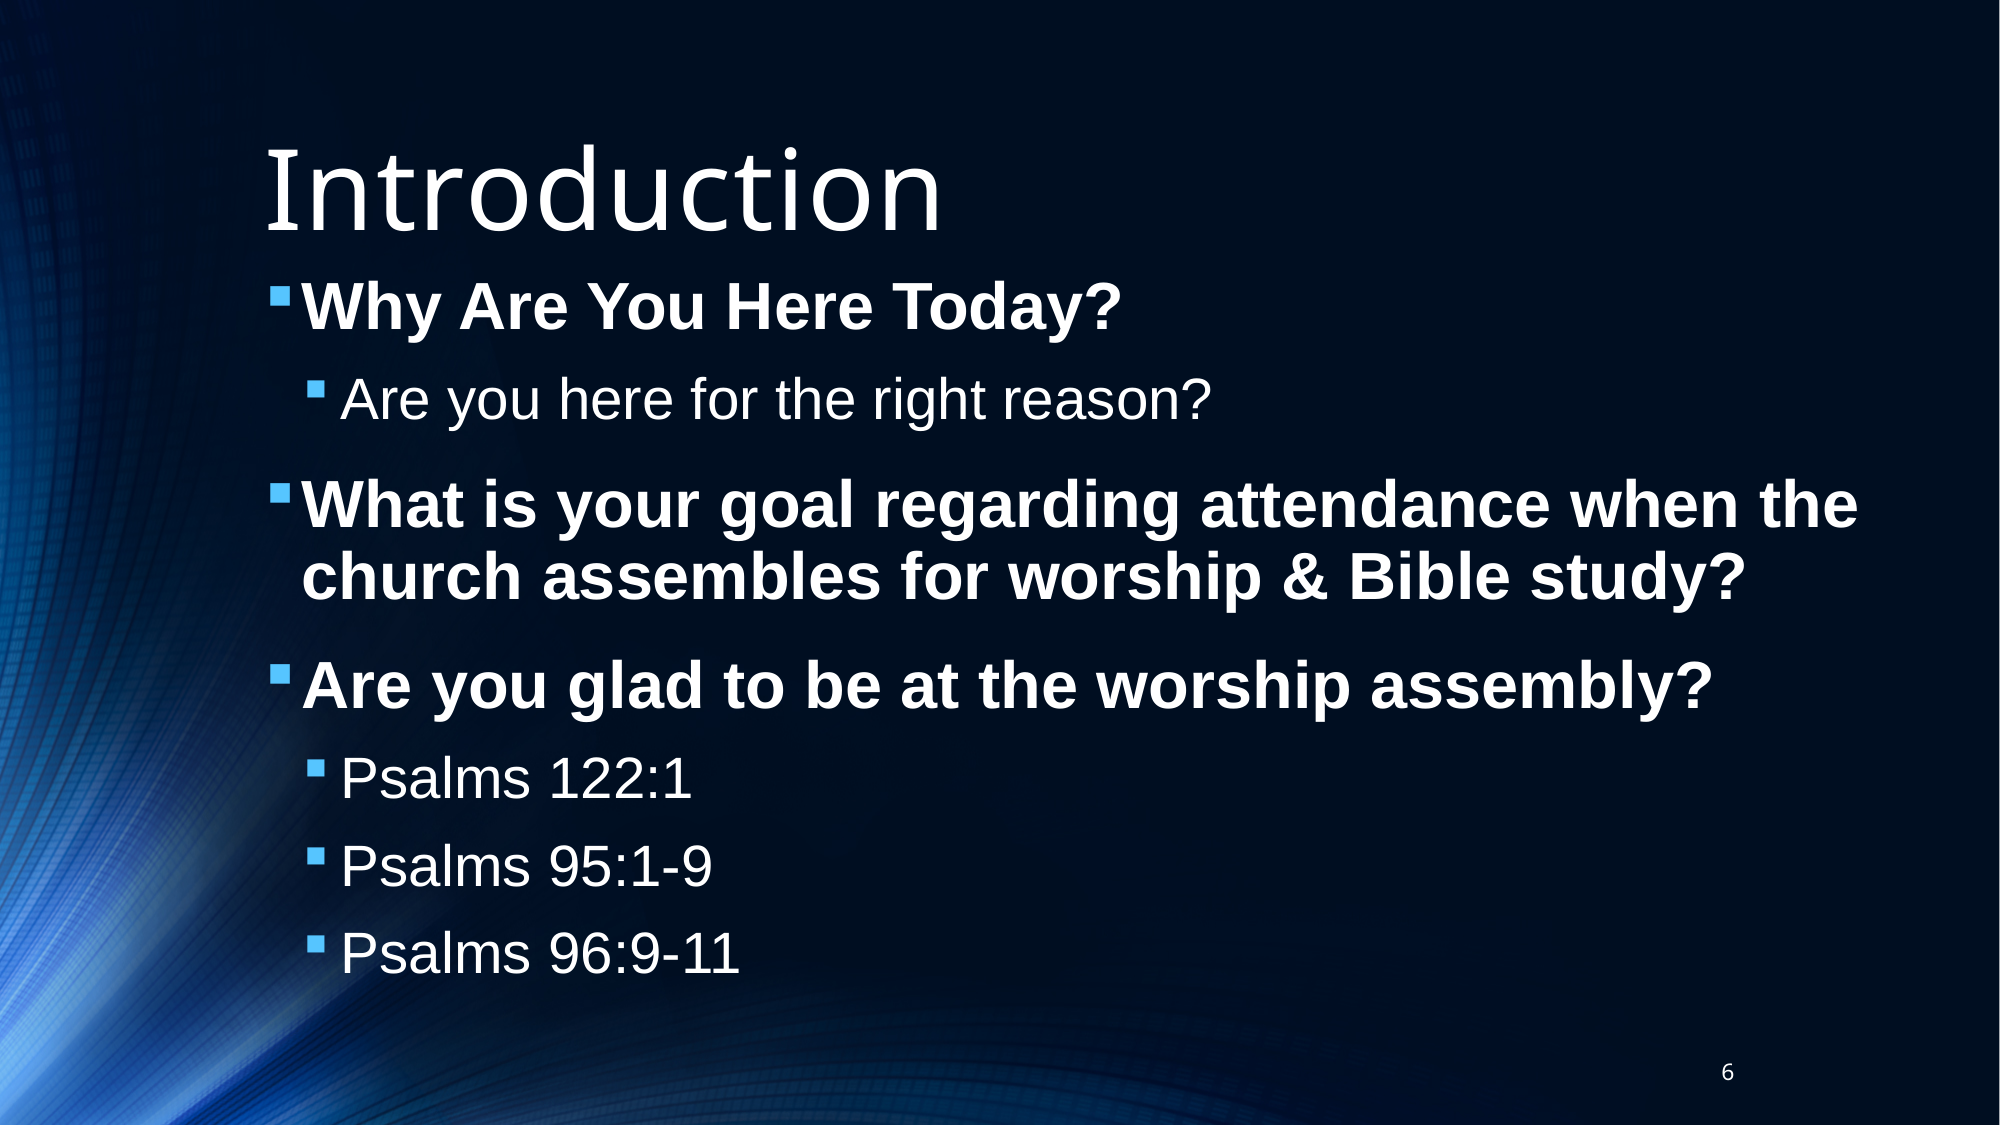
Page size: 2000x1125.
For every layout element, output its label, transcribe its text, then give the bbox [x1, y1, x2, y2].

slide_number 6 [1612, 1050, 1750, 1096]
list Why Are You Here Today? Are you here for the right reason? What is your goal regarding attendance when the church assembles for worship & Bible study? Are you glad to be at the worship assembly? Psalms 122:1 Psalms 95:1-9 Psalms 96:9-11 [249, 264, 1900, 1013]
picture [0, 0, 2000, 1125]
title Introduction [249, 37, 1750, 263]
